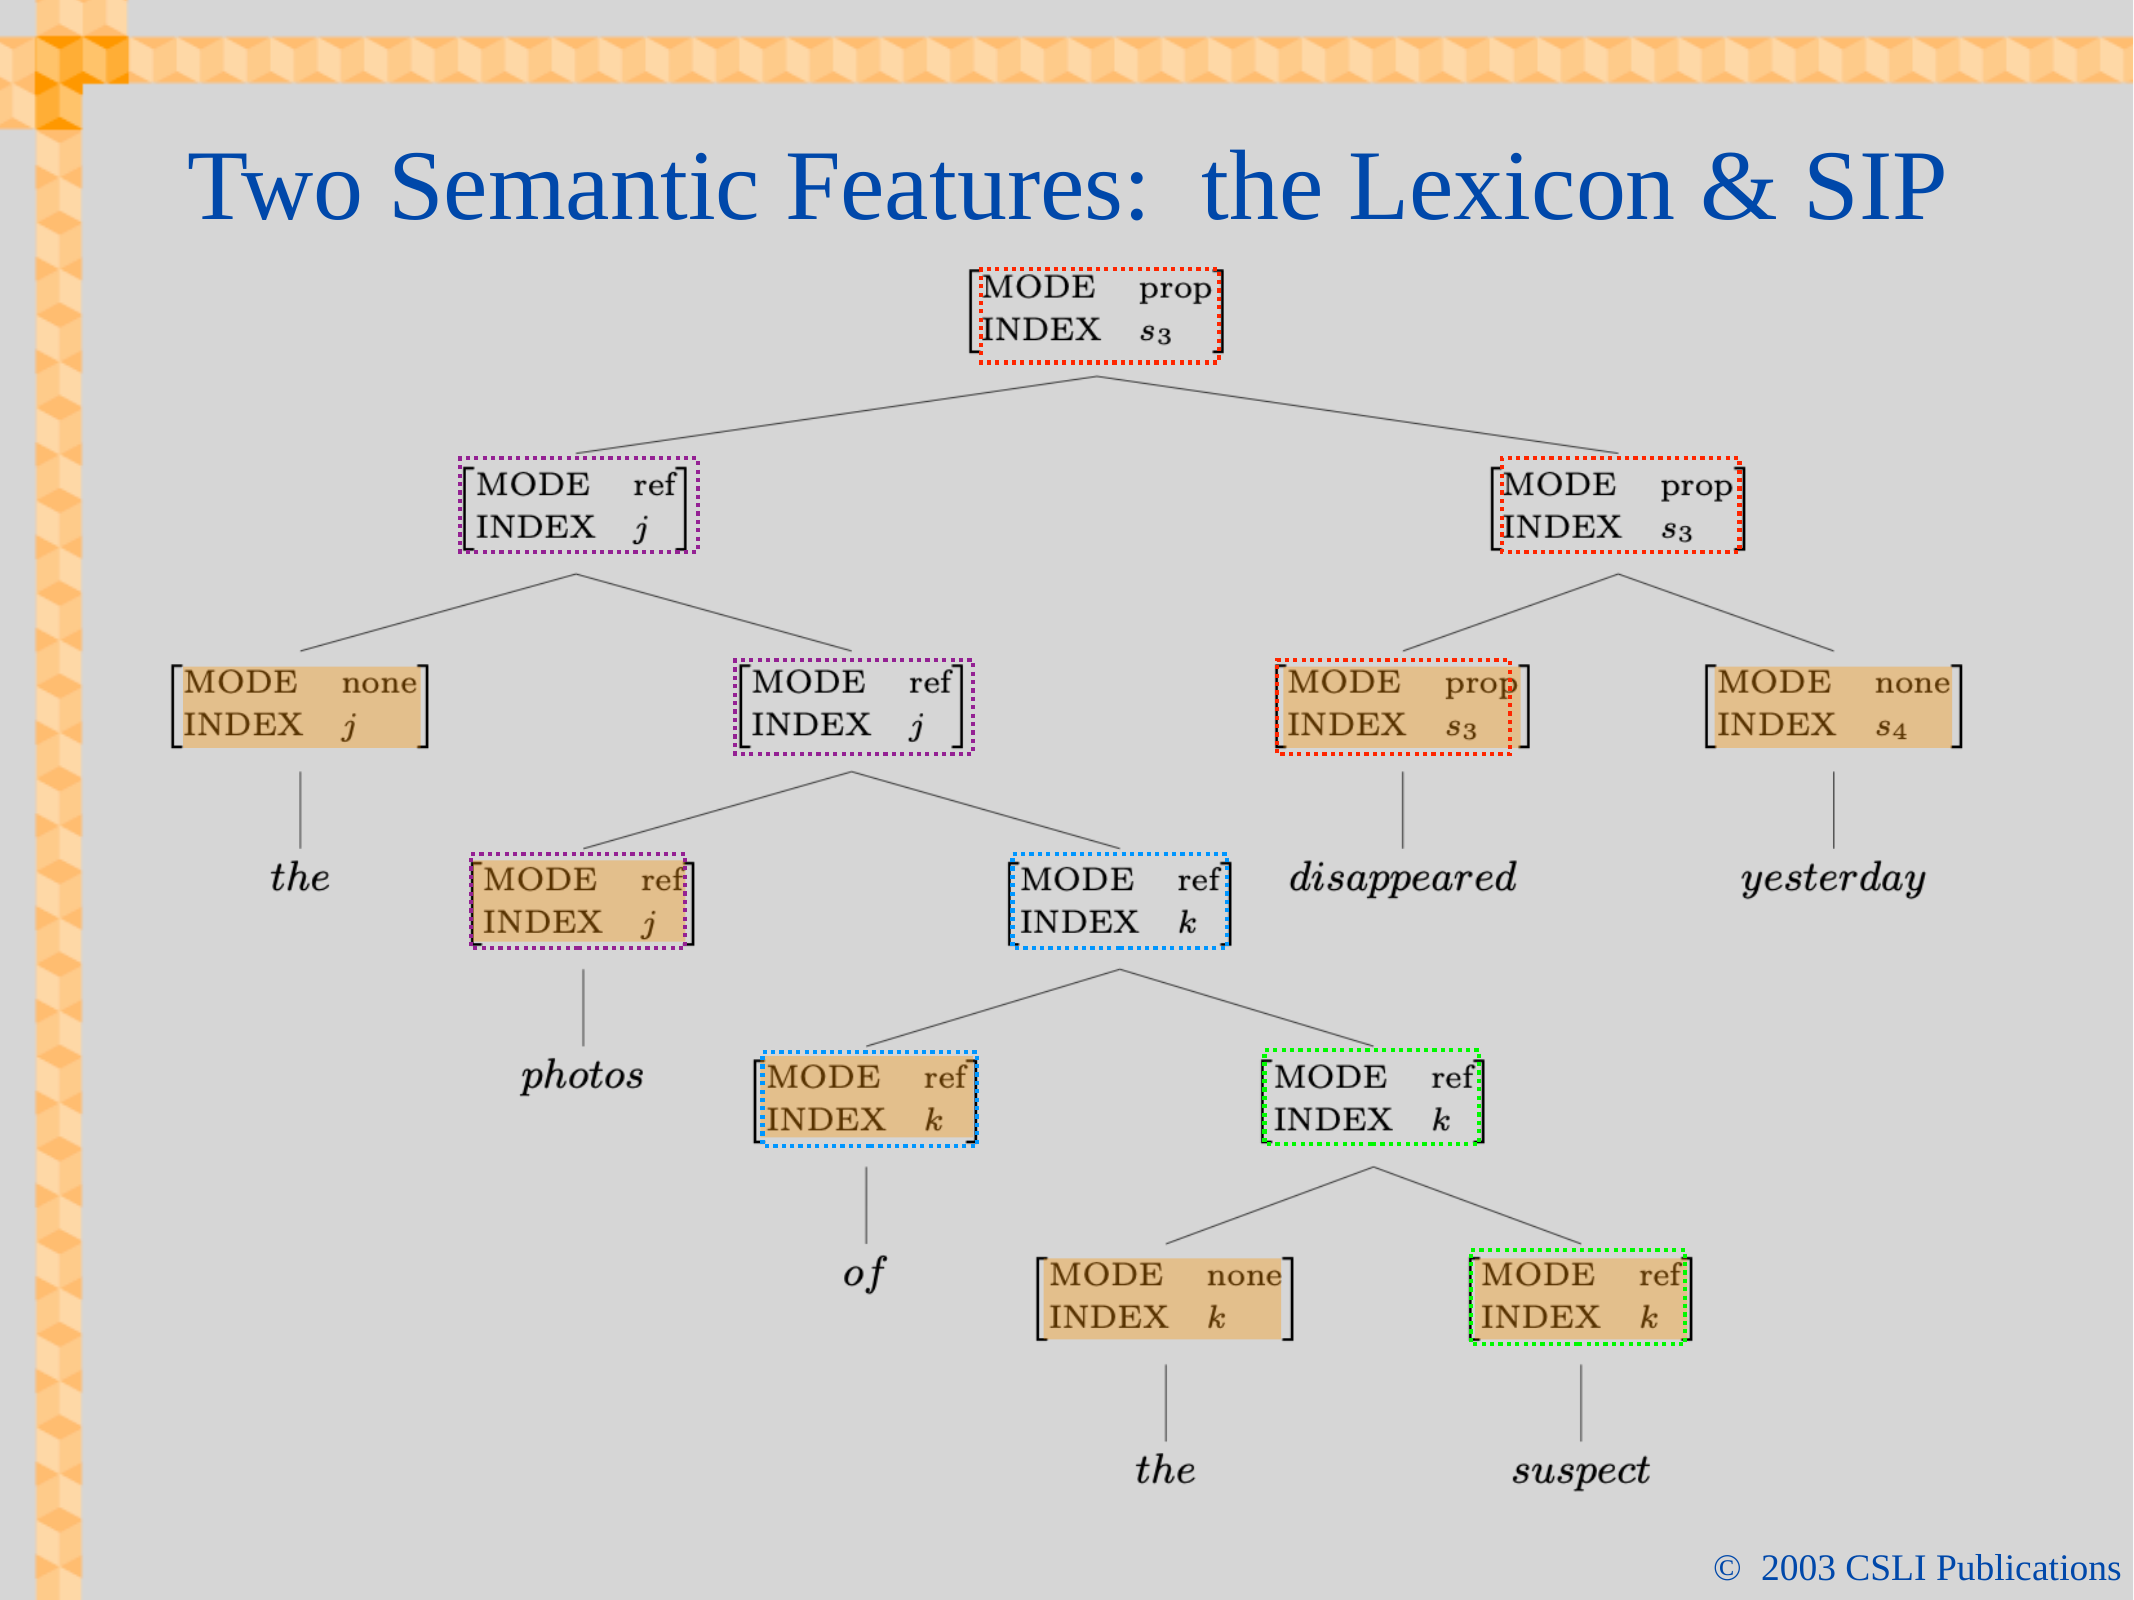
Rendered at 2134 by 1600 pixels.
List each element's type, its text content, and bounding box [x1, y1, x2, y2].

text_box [460, 458, 974, 949]
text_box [183, 666, 1953, 1340]
title Two Semantic Features: the Lexicon & SIP [118, 99, 2041, 261]
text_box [1264, 1049, 1686, 1344]
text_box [980, 268, 1740, 755]
picture [0, 0, 2134, 1600]
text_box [762, 853, 1228, 1147]
